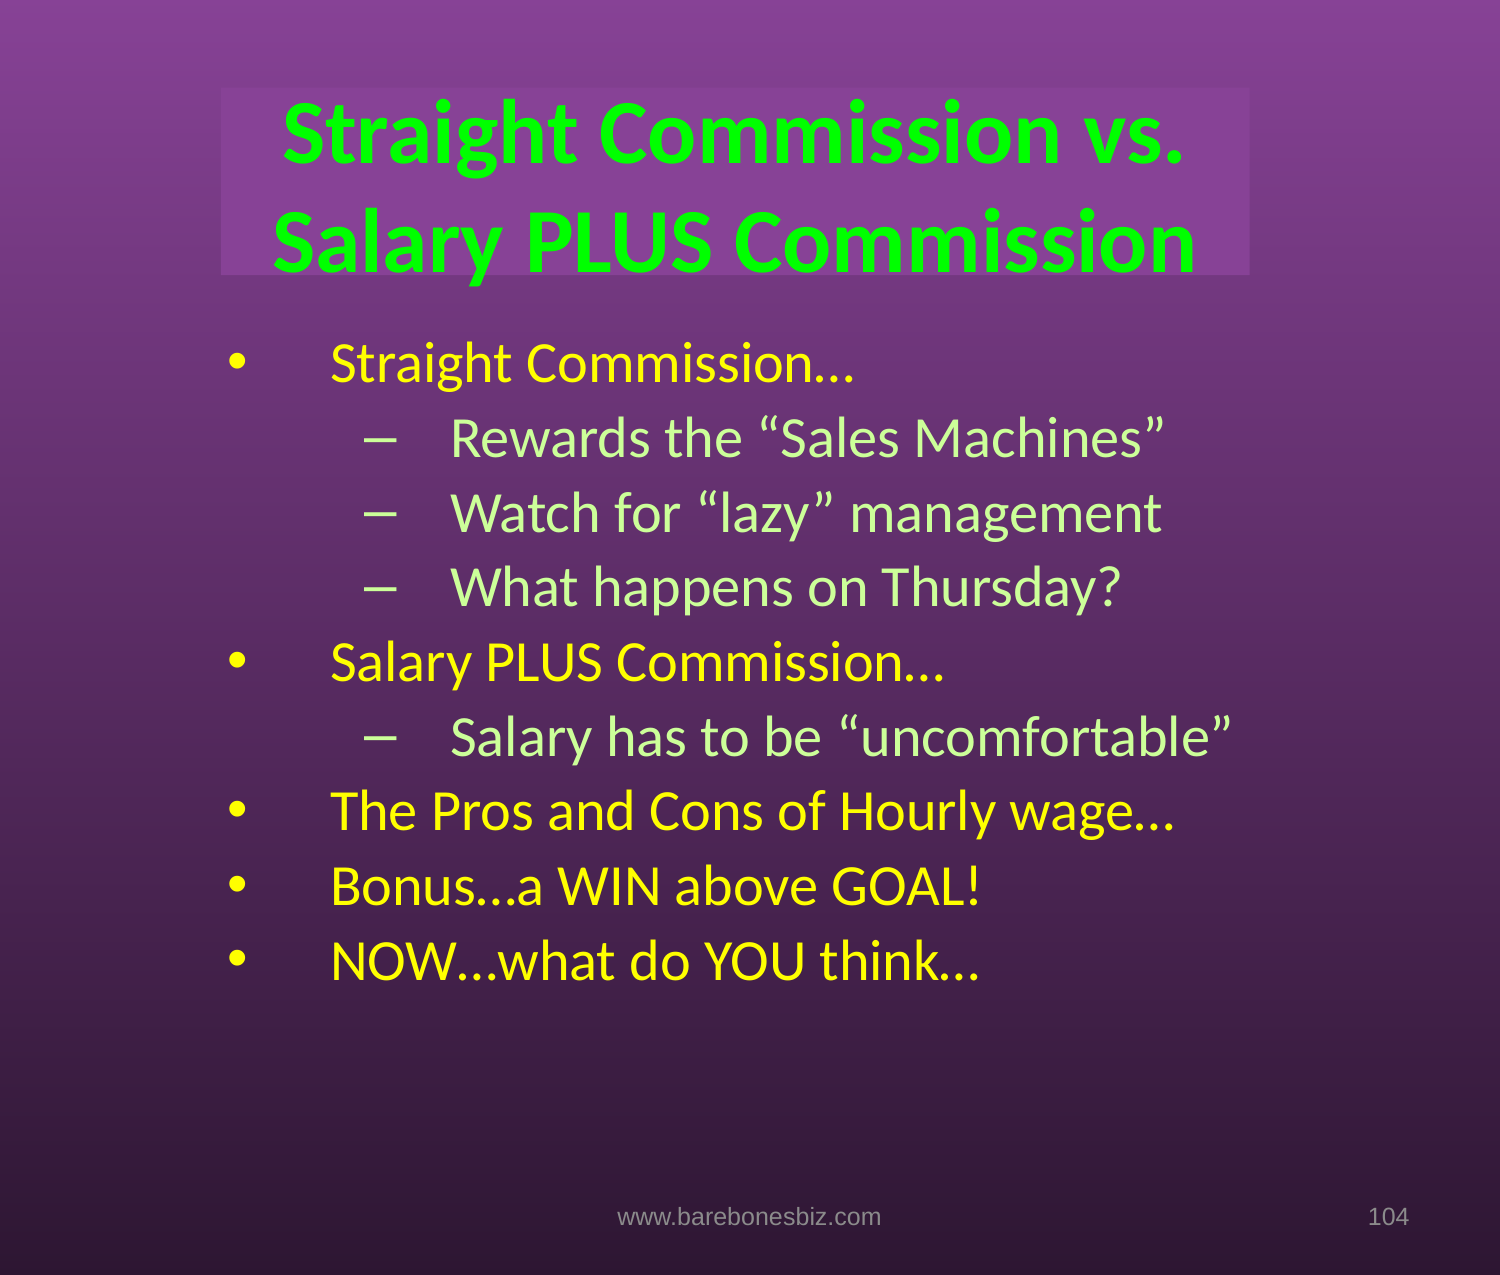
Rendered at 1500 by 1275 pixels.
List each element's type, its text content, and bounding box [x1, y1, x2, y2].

footer www.barebonesbiz.com [512, 1181, 988, 1250]
title Straight Commission vs. Salary PLUS Commission [220, 87, 1250, 276]
list Straight Commission… Rewards the “Sales Machines” Watch for “lazy” management What happens on Thursday? Salary PLUS Commission… Salary has to be “uncomfortable” The Pros and Cons of Hourly wage… Bonus…a WIN above GOAL! NOW…what do YOU think… [212, 324, 1500, 1161]
slide_number 104 [1074, 1181, 1425, 1250]
